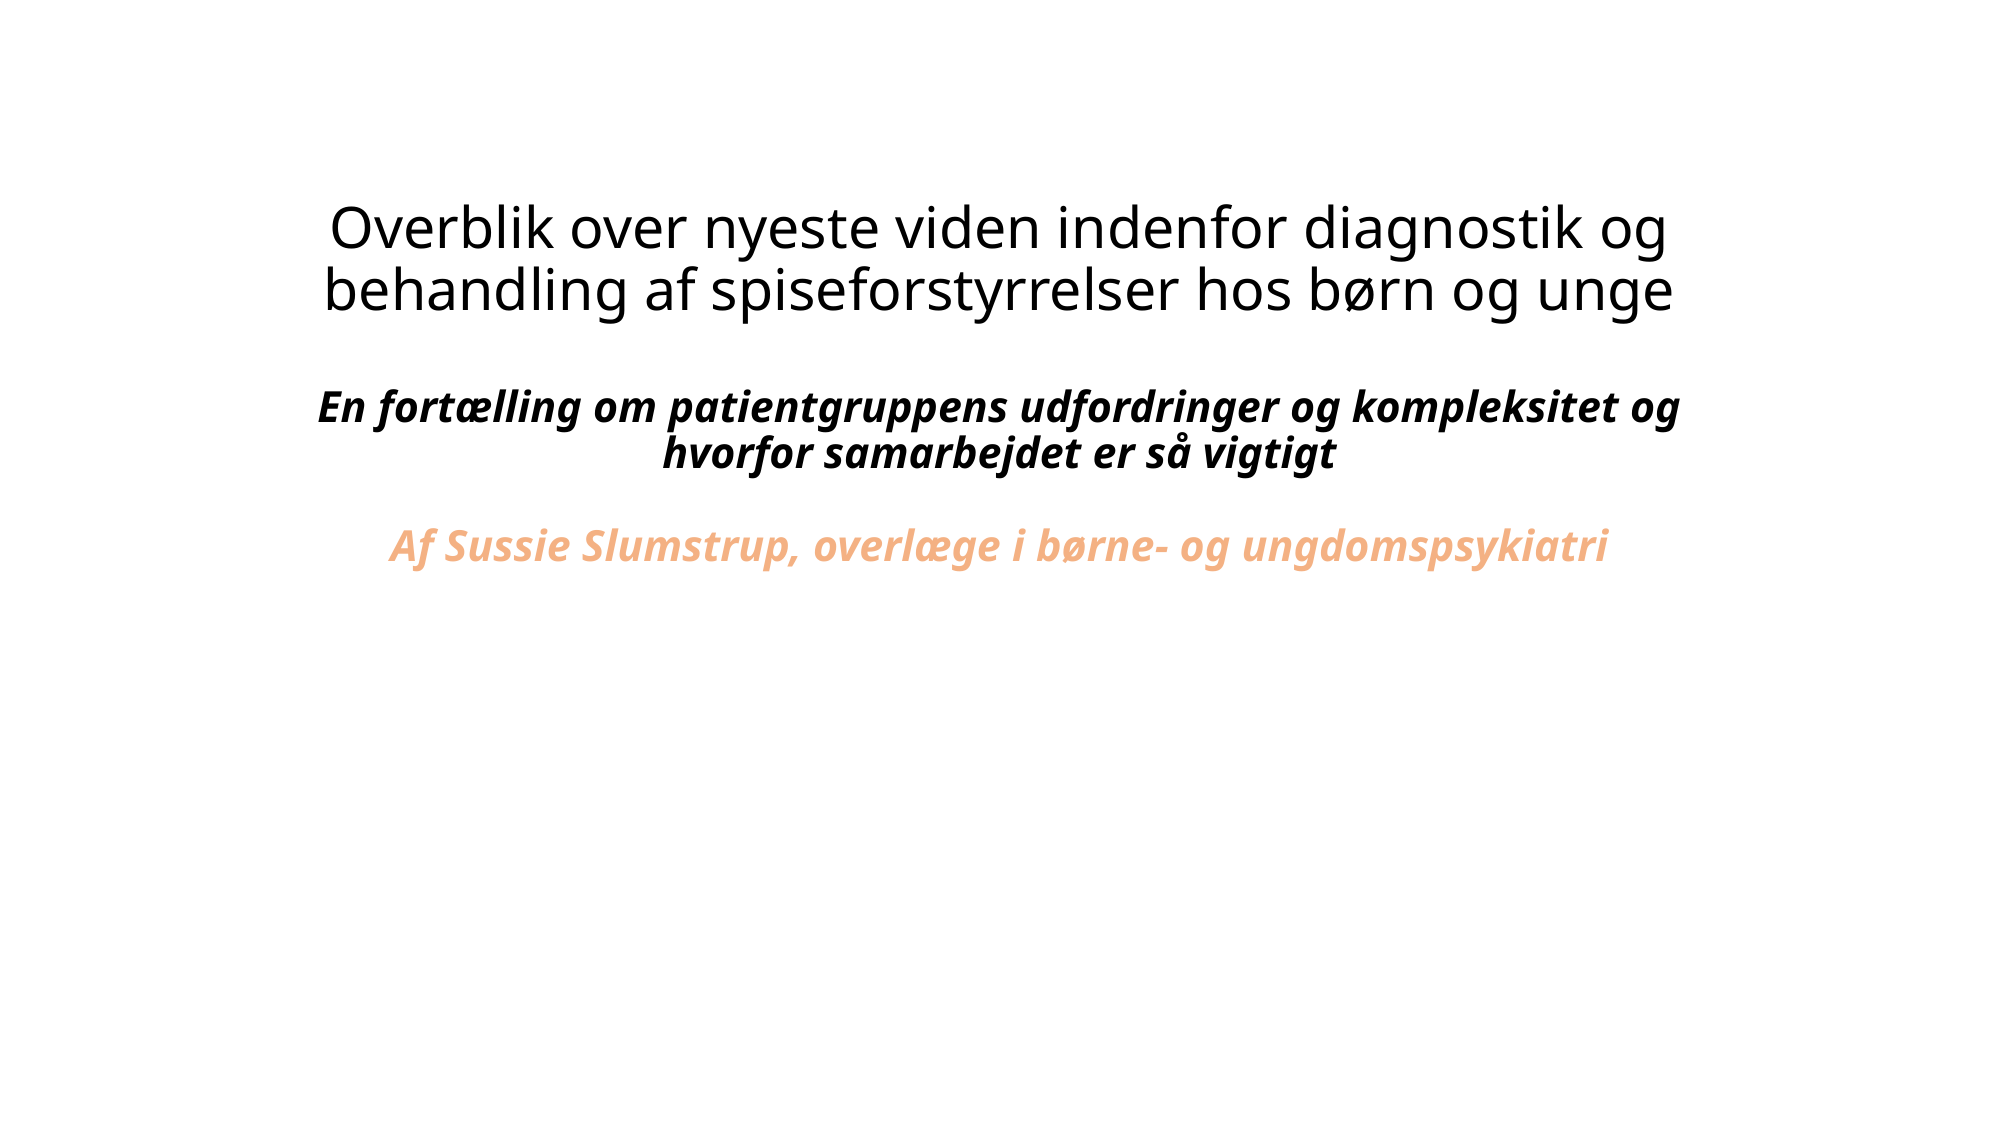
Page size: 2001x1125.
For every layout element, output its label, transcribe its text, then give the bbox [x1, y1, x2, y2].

title Overblik over nyeste viden indenfor diagnostik og behandling af spiseforstyrrelser hos børn og unge En fortælling om patientgruppens udfordringer og kompleksitet og hvorfor samarbejdet er så vigtigt Af Sussie Slumstrup, overlæge i børne- og ungdomspsykiatri [249, 186, 1750, 579]
